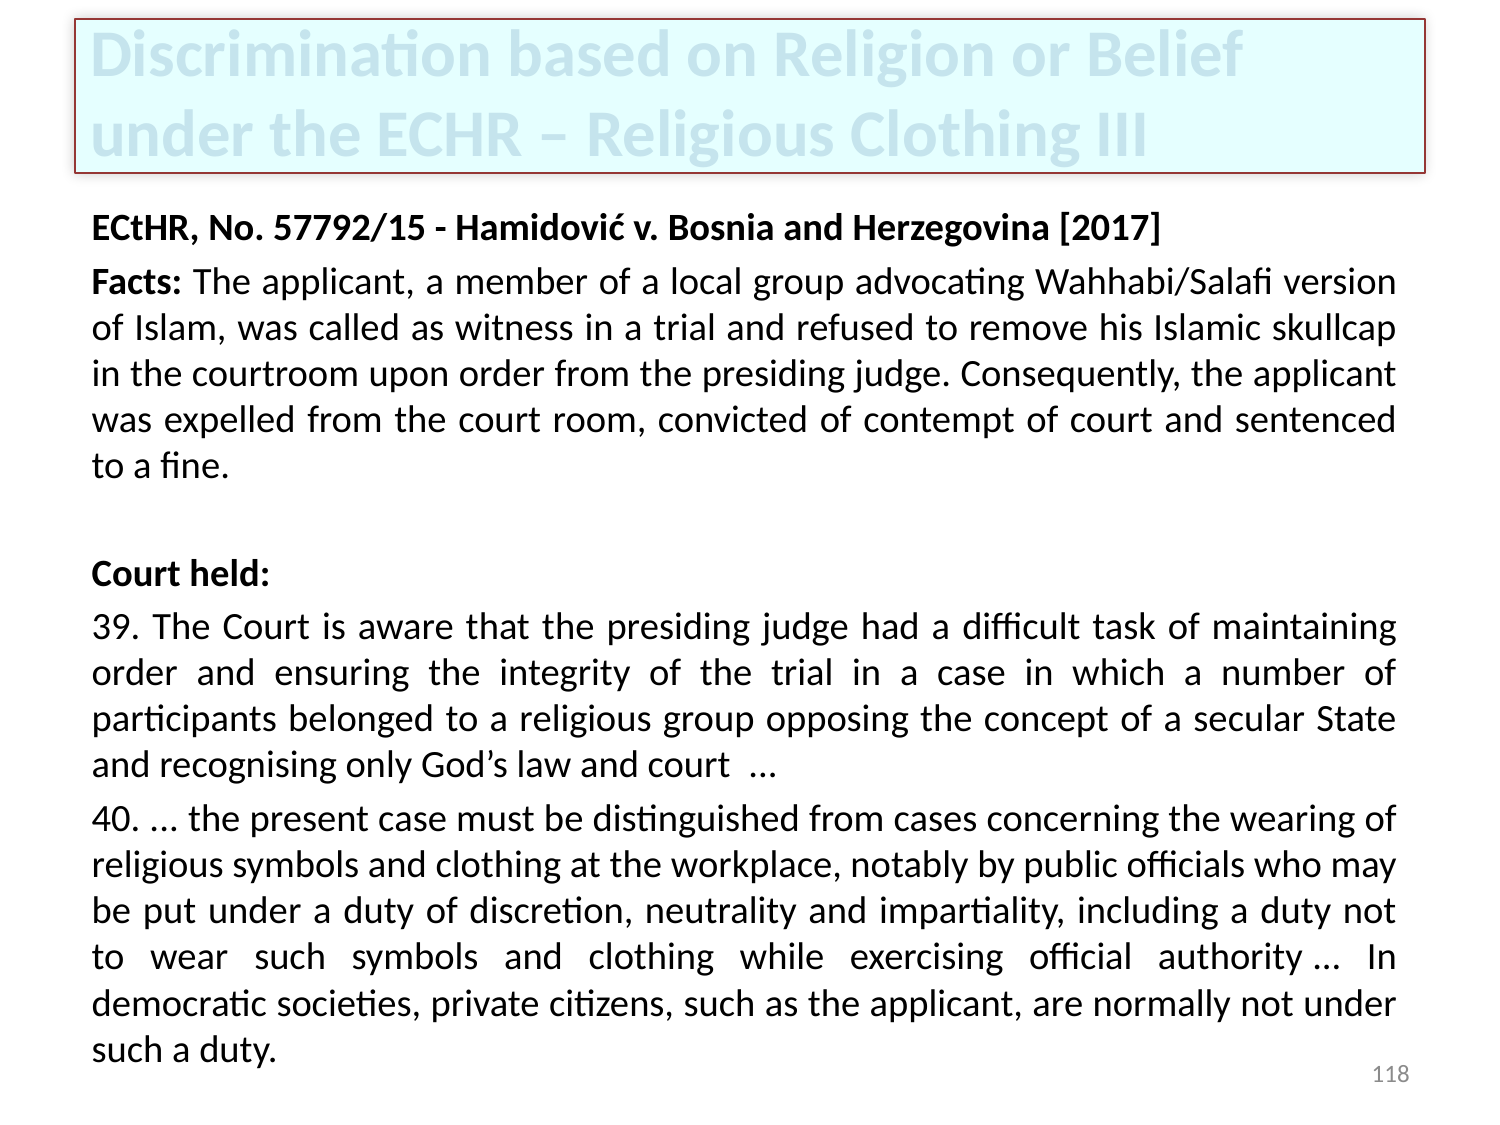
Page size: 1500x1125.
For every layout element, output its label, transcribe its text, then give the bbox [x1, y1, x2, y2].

list ECtHR, No. 57792/15 - Hamidović v. Bosnia and Herzegovina [2017] Facts: The applicant, a member of a local group advocating Wahhabi/Salafi version of Islam, was called as witness in a trial and refused to remove his Islamic skullcap in the courtroom upon order from the presiding judge. Consequently, the applicant was expelled from the court room, convicted of contempt of court and sentenced to a fine. Court held: 39. The Court is aware that the presiding judge had a difficult task of maintaining order and ensuring the integrity of the trial in a case in which a number of participants belonged to a religious group opposing the concept of a secular State and recognising only God’s law and court ... 40. ... the present case must be distinguished from cases concerning the wearing of religious symbols and clothing at the workplace, notably by public officials who may be put under a duty of discretion, neutrality and impartiality, including a duty not to wear such symbols and clothing while exercising official authority ... In democratic societies, private citizens, such as the applicant, are normally not under such a duty. [76, 184, 1427, 1083]
slide_number 118 [1074, 1042, 1425, 1103]
title Discrimination based on Religion or Belief under the ECHR – Religious Clothing III [75, 19, 1425, 173]
